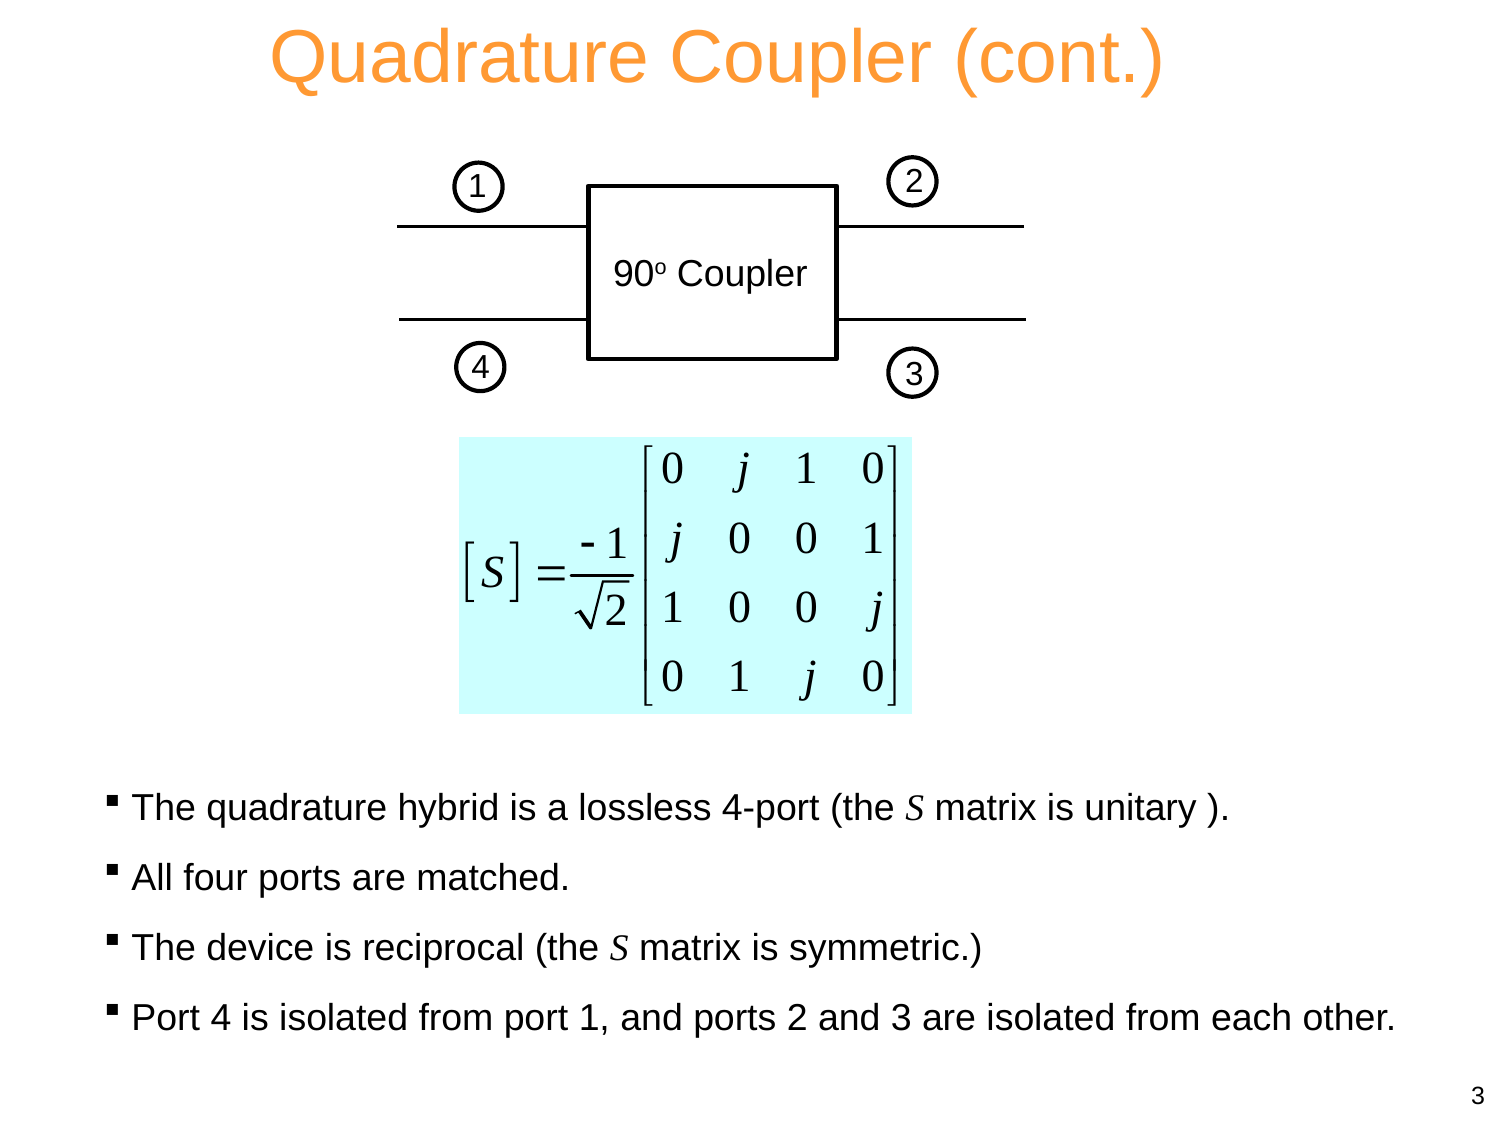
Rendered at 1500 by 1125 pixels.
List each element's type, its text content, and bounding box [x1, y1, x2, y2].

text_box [397, 151, 1027, 401]
text_box The quadrature hybrid is a lossless 4-port (the S matrix is unitary ). All four ports are matched. The device is reciprocal (the S matrix is symmetric.) Port 4 is isolated from port 1, and ports 2 and 3 are isolated from each other. [88, 775, 1446, 1045]
text_box Quadrature Coupler (cont.) [254, 0, 1182, 105]
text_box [458, 436, 912, 714]
slide_number 3 [1149, 1065, 1500, 1125]
